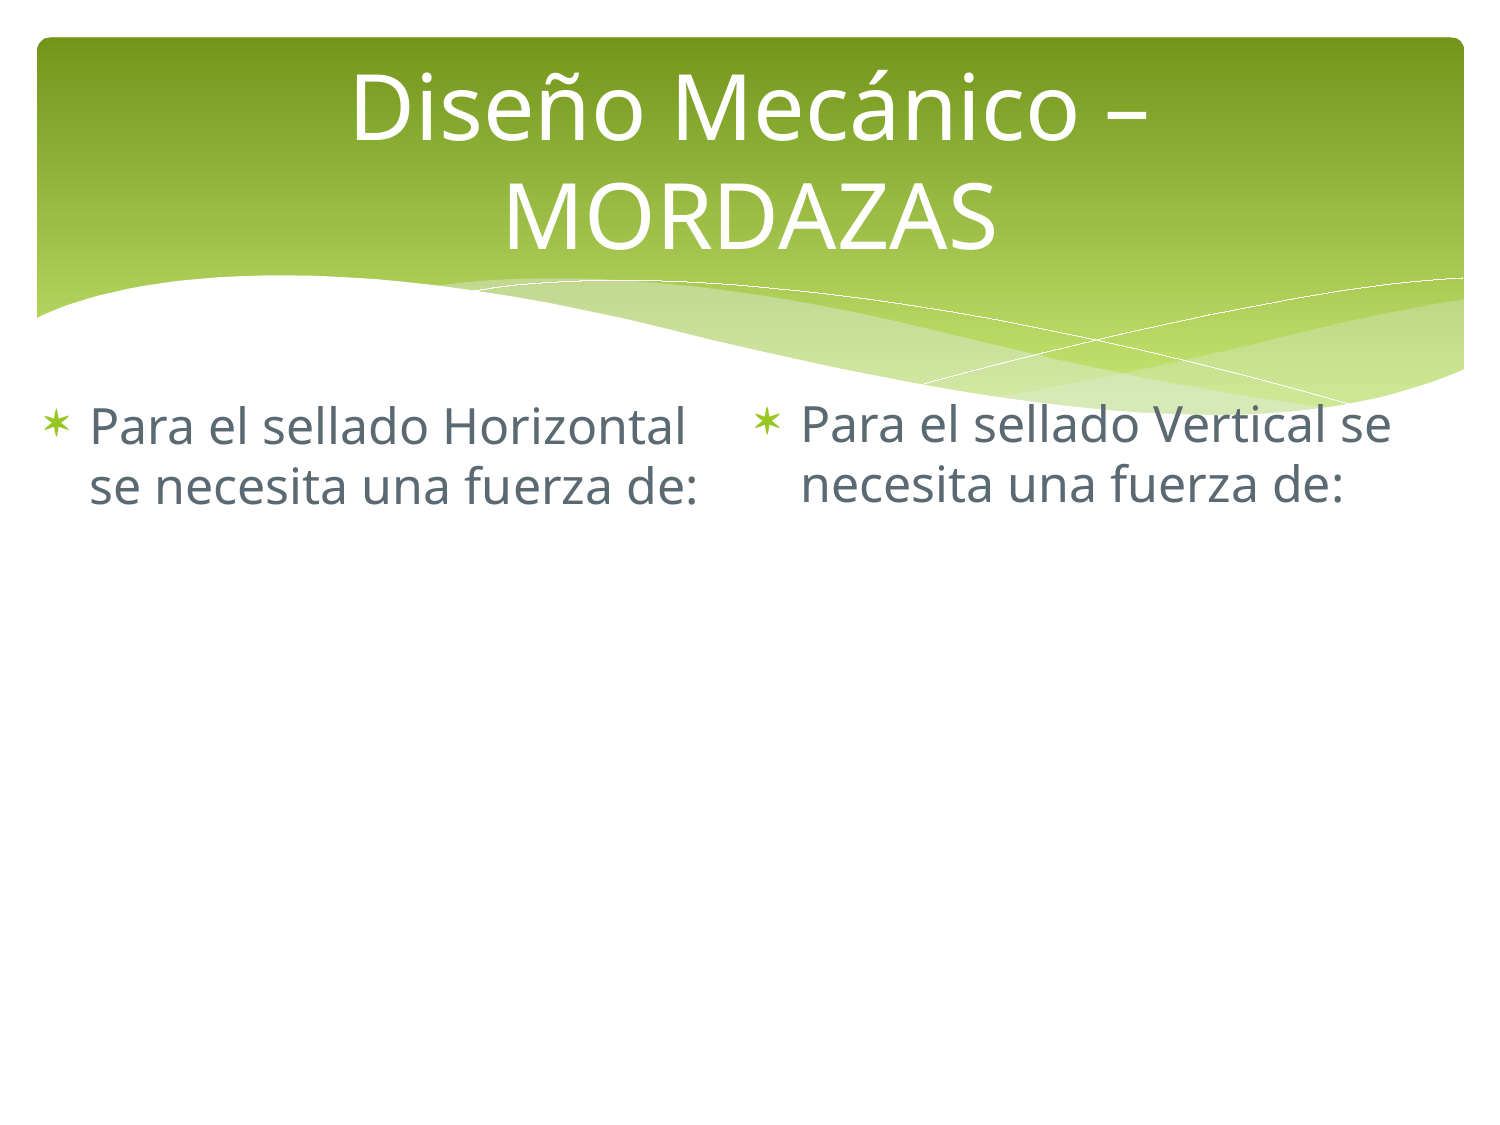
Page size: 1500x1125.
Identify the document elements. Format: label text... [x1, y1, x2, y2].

title Diseño Mecánico – MORDAZAS [75, 55, 1425, 261]
